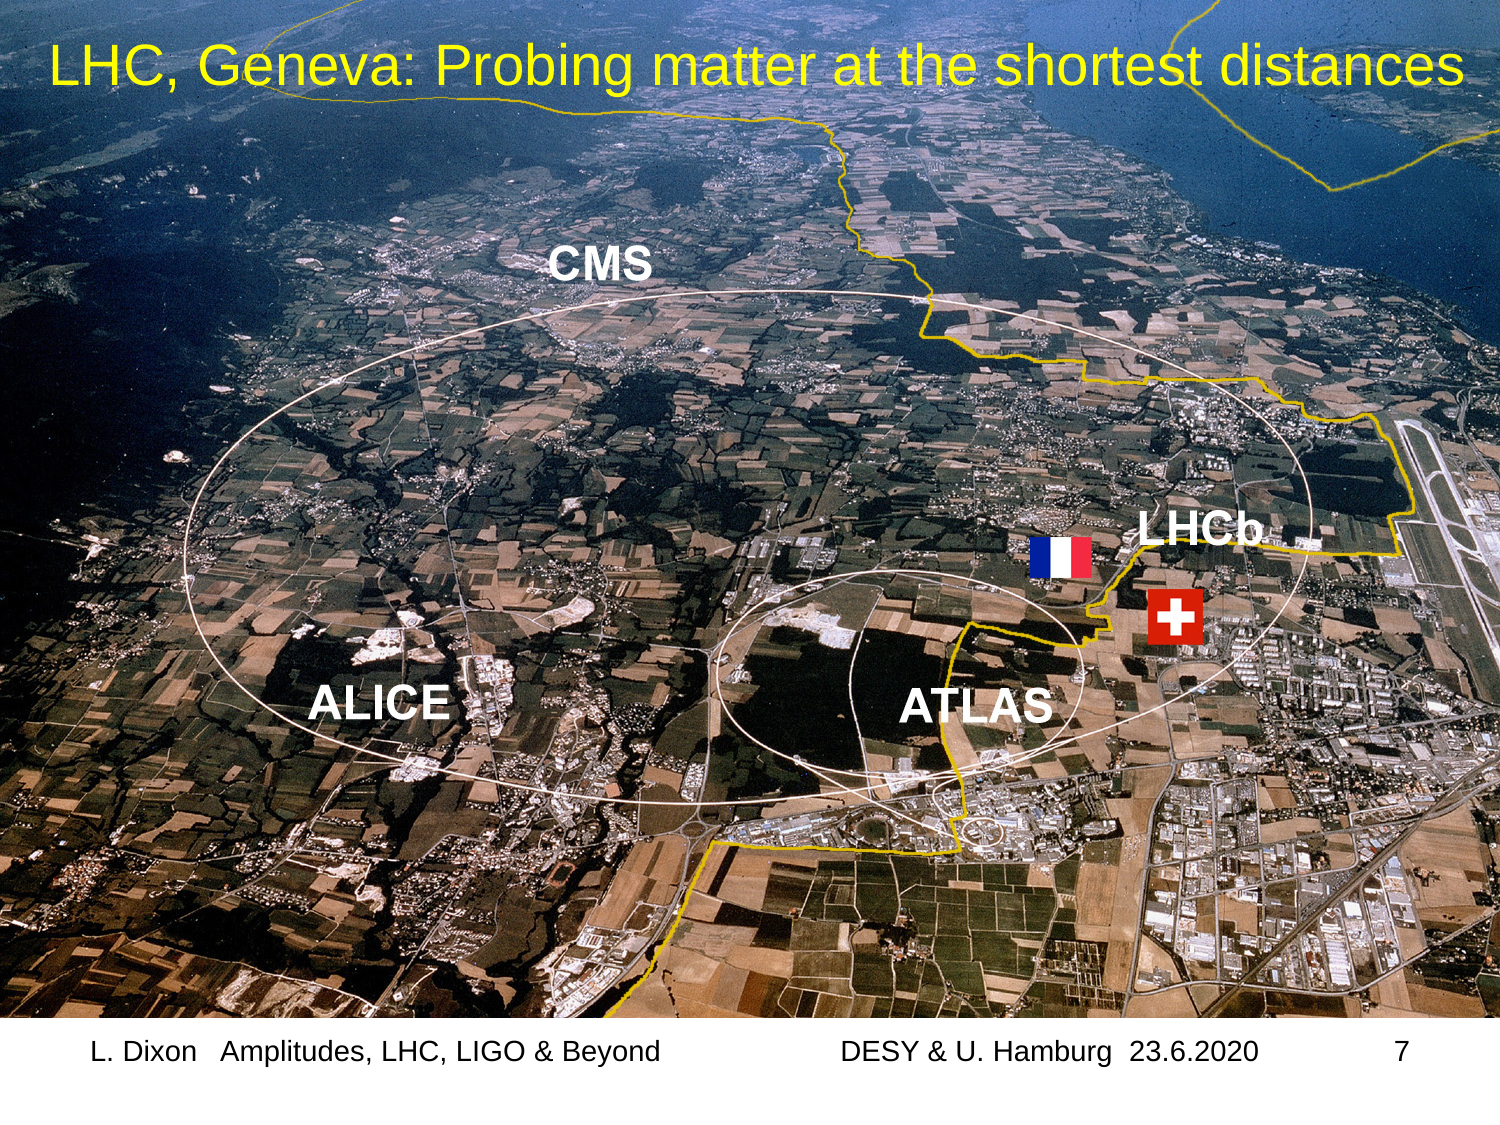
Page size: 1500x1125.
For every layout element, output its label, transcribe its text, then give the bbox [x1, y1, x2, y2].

footer DESY & U. Hamburg 23.6.2020 [824, 1025, 1276, 1104]
slide_number 7 [1074, 1025, 1426, 1103]
picture [0, 0, 1500, 1019]
slide_number L. Dixon Amplitudes, LHC, LIGO & Beyond [74, 1025, 824, 1103]
